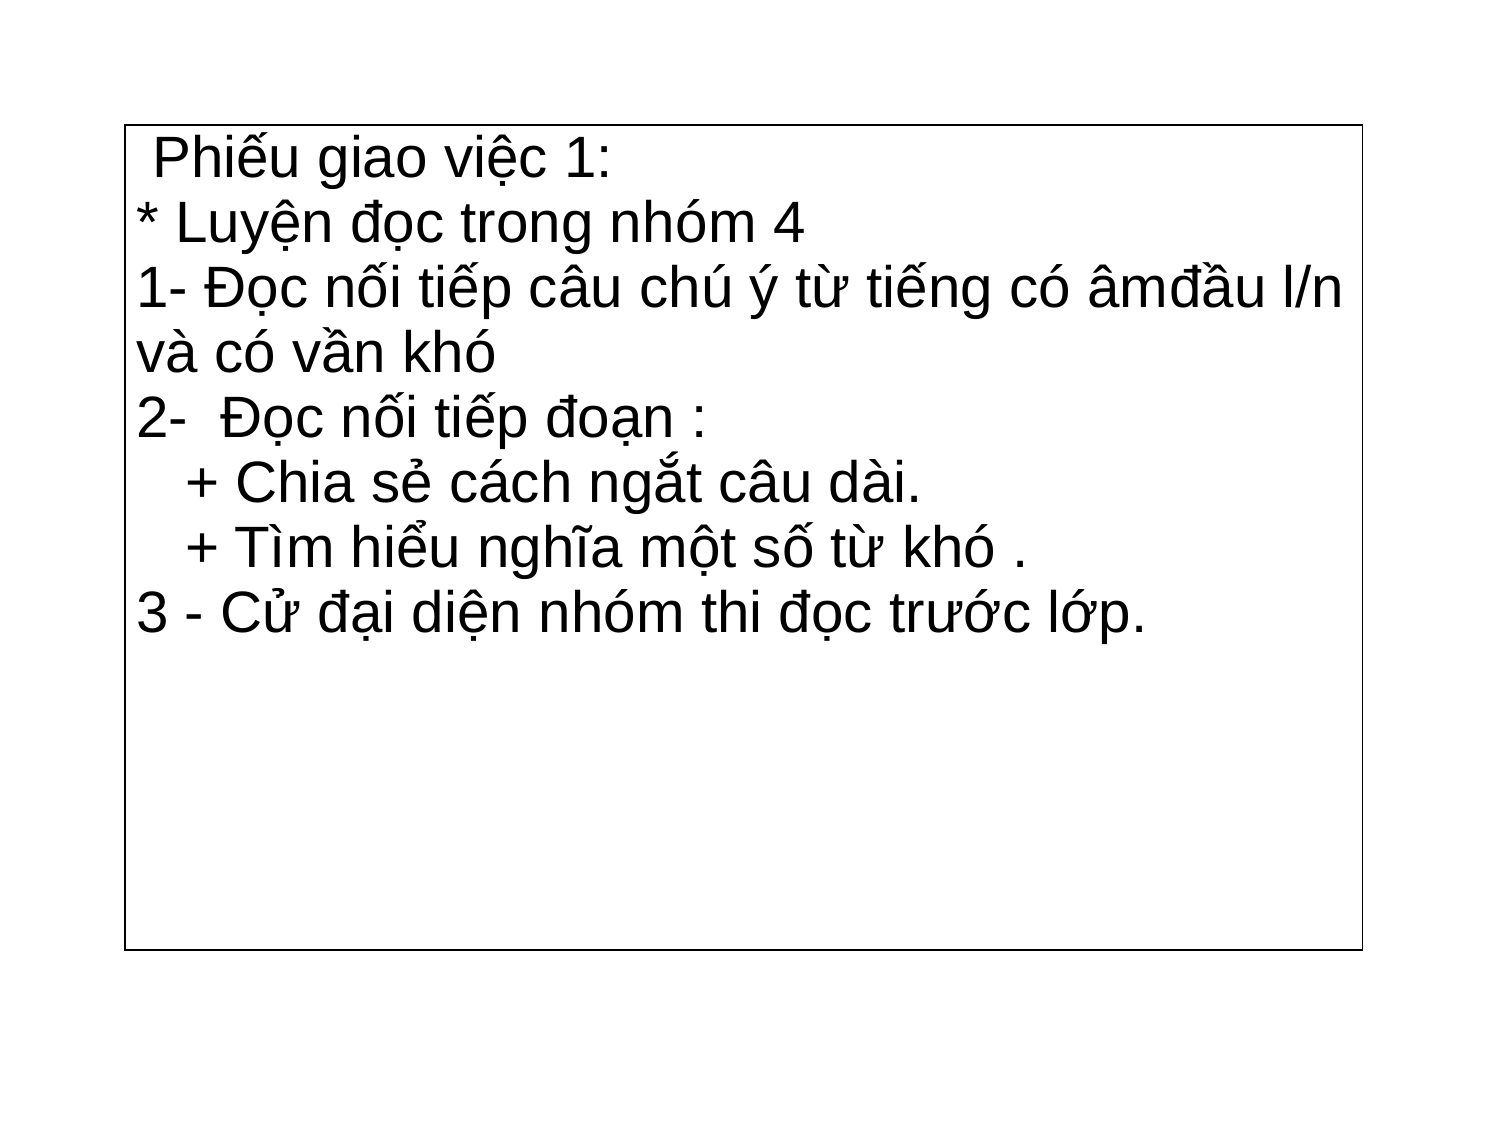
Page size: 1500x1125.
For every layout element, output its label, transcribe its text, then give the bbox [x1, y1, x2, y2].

table_header Phiếu giao việc 1: * Luyện đọc trong nhóm 4 1- Đọc nối tiếp câu chú ý từ tiếng có âmđầu l/n và có vần khó 2- Đọc nối tiếp đoạn : + Chia sẻ cách ngắt câu dài. + Tìm hiểu nghĩa một số từ khó . 3 - Cử đại diện nhóm thi đọc trước lớp. [126, 126, 1362, 949]
